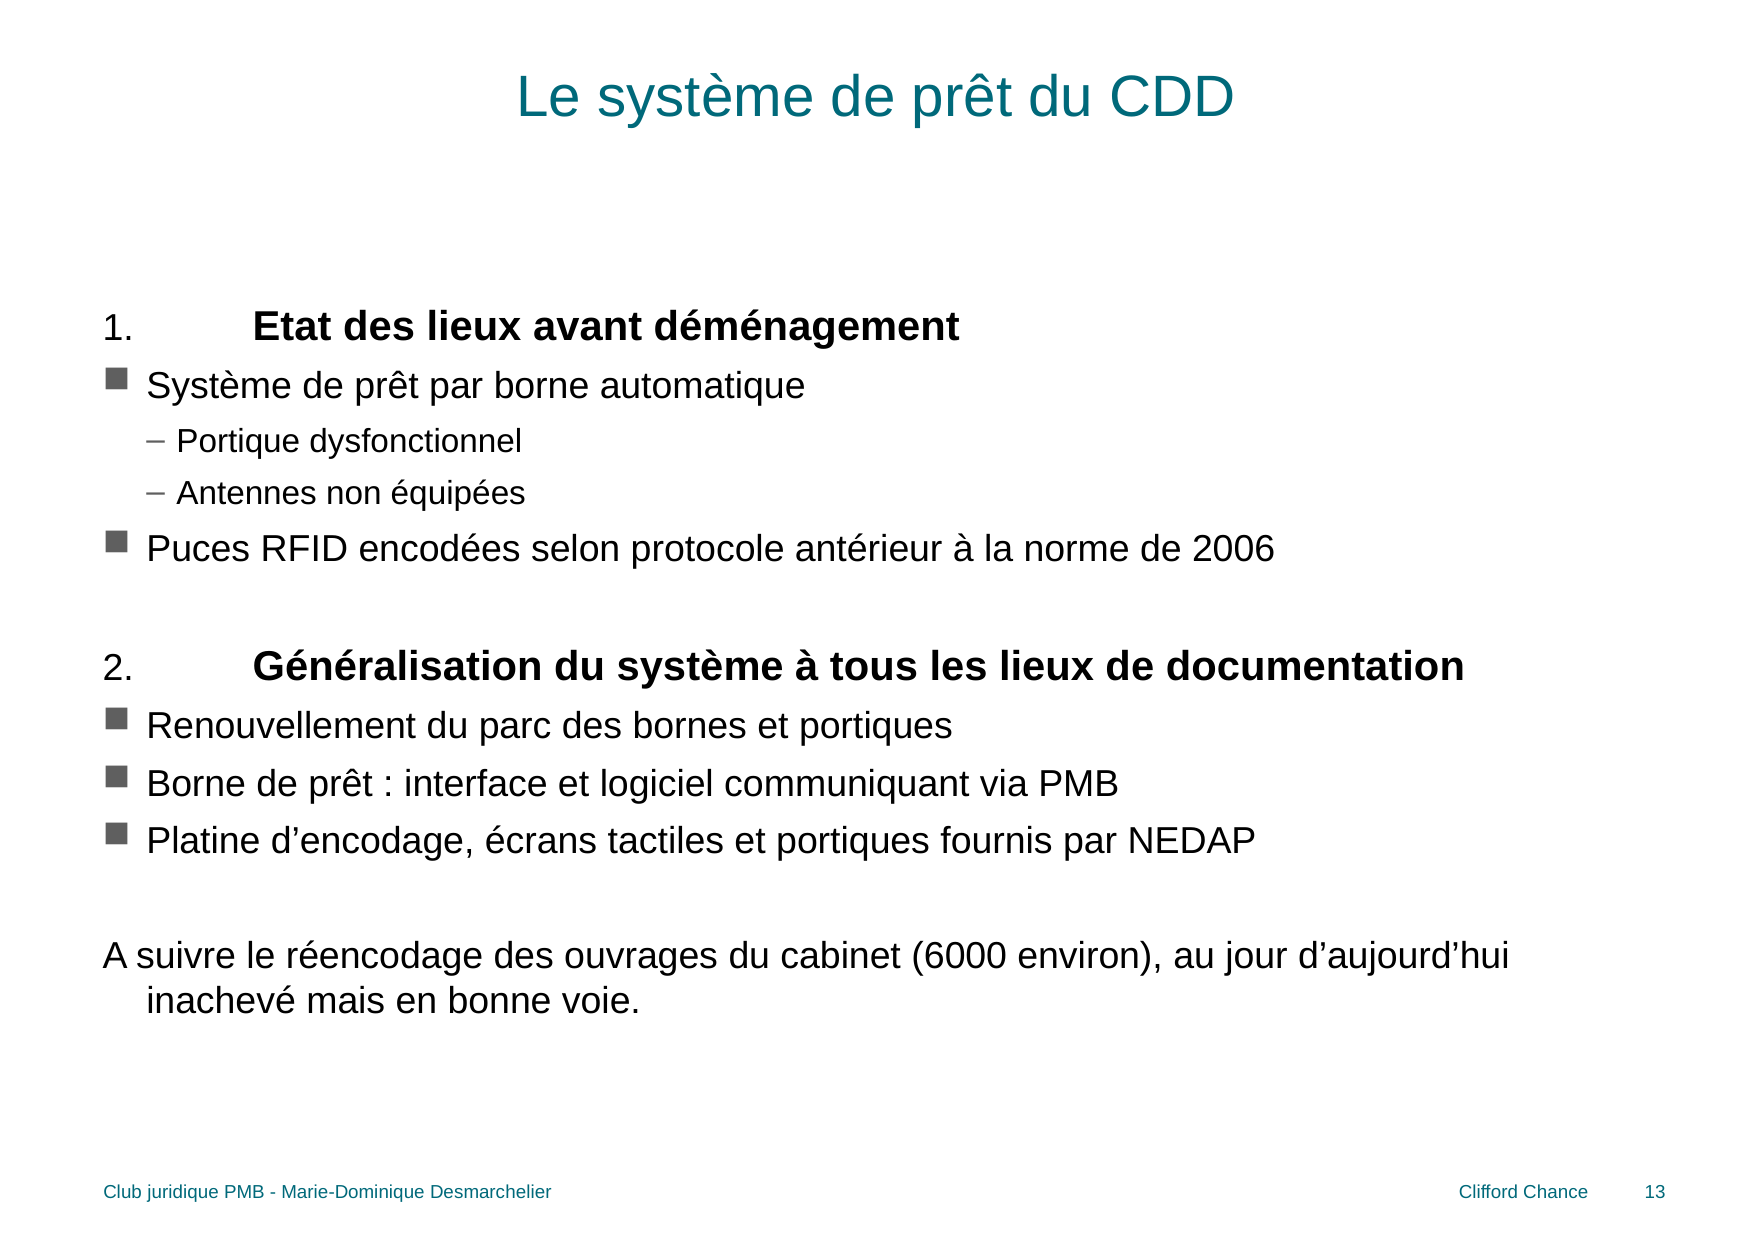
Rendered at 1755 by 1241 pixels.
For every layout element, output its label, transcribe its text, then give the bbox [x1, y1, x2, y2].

slide_number 13 [1605, 1164, 1683, 1218]
footer Club juridique PMB - Marie-Dominique Desmarchelier [86, 1164, 1213, 1218]
title Le système de prêt du CDD [85, 49, 1667, 257]
list 1. Etat des lieux avant déménagement Système de prêt par borne automatique Portique dysfonctionnel Antennes non équipées Puces RFID encodées selon protocole antérieur à la norme de 2006 2. Généralisation du système à tous les lieux de documentation Renouvellement du parc des bornes et portiques Borne de prêt : interface et logiciel communiquant via PMB Platine d’encodage, écrans tactiles et portiques fournis par NEDAP A suivre le réencodage des ouvrages du cabinet (6000 environ), au jour d’aujourd’hui inachevé mais en bonne voie. [87, 291, 1667, 1136]
